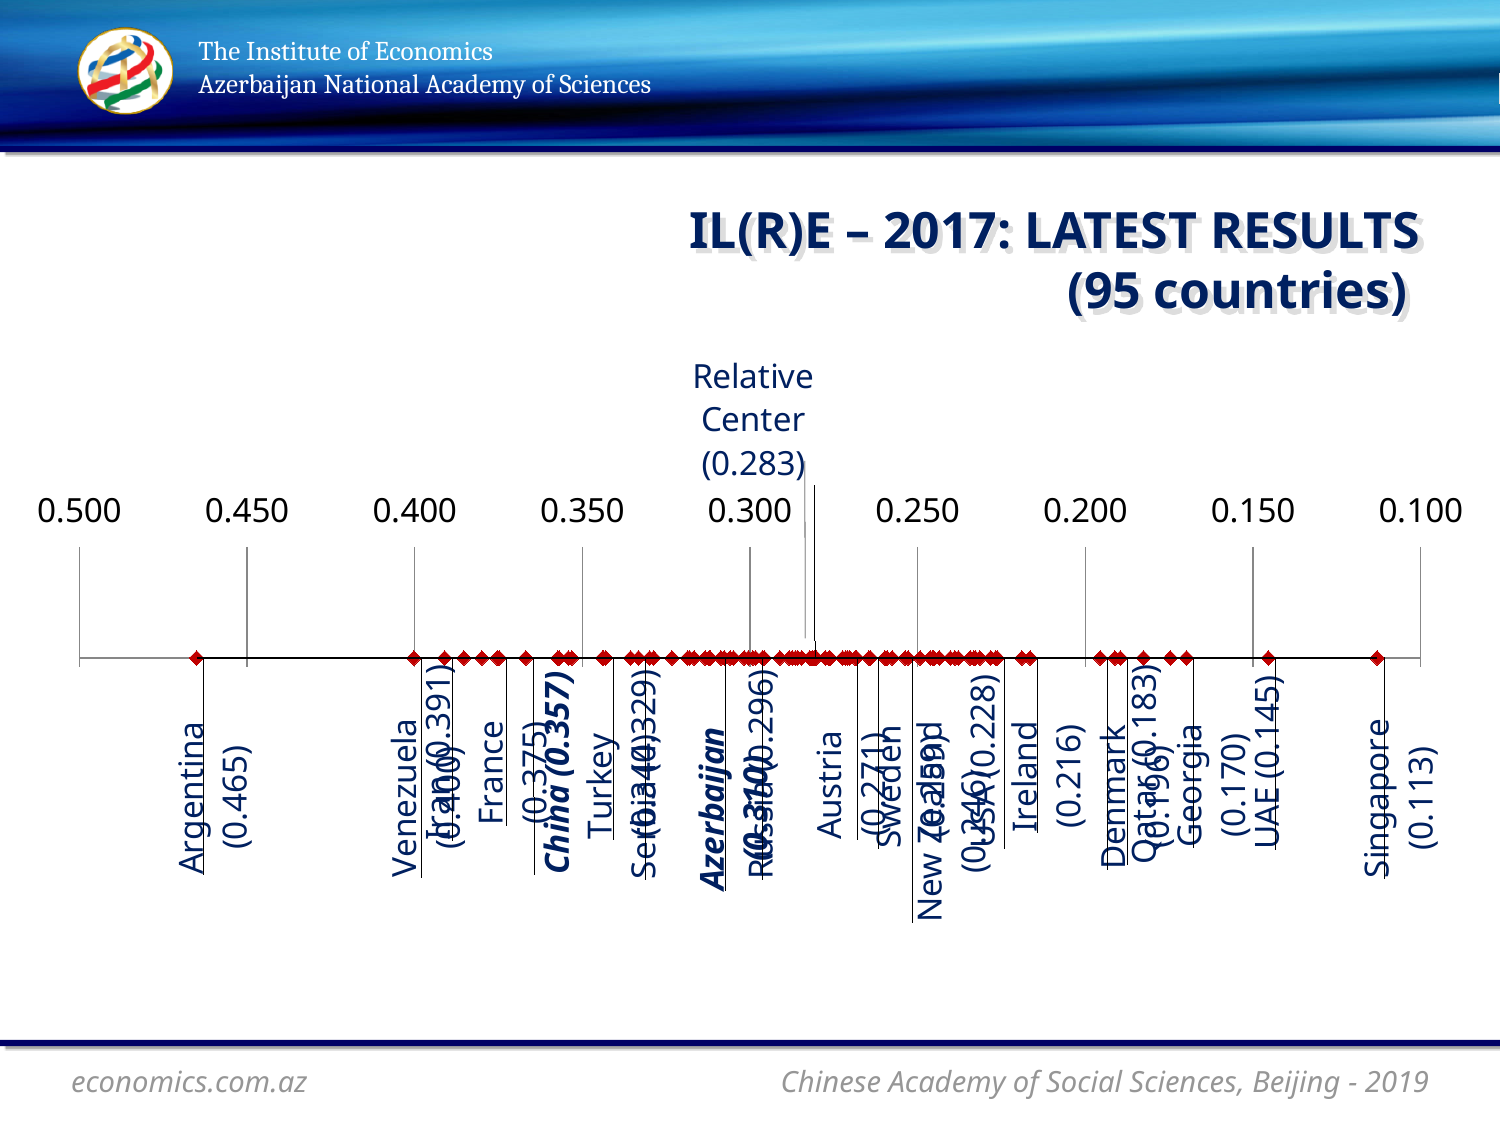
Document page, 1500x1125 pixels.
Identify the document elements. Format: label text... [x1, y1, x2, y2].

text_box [0, 0, 1500, 150]
text_box economics.com.az [56, 1064, 479, 1106]
chart [17, 349, 1483, 988]
text_box Chinese Academy of Social Sciences, Beijing - 2019 [714, 1064, 1444, 1106]
text_box IL(R)E – 2017: LATEST RESULTS (95 countries) [71, 191, 1436, 327]
